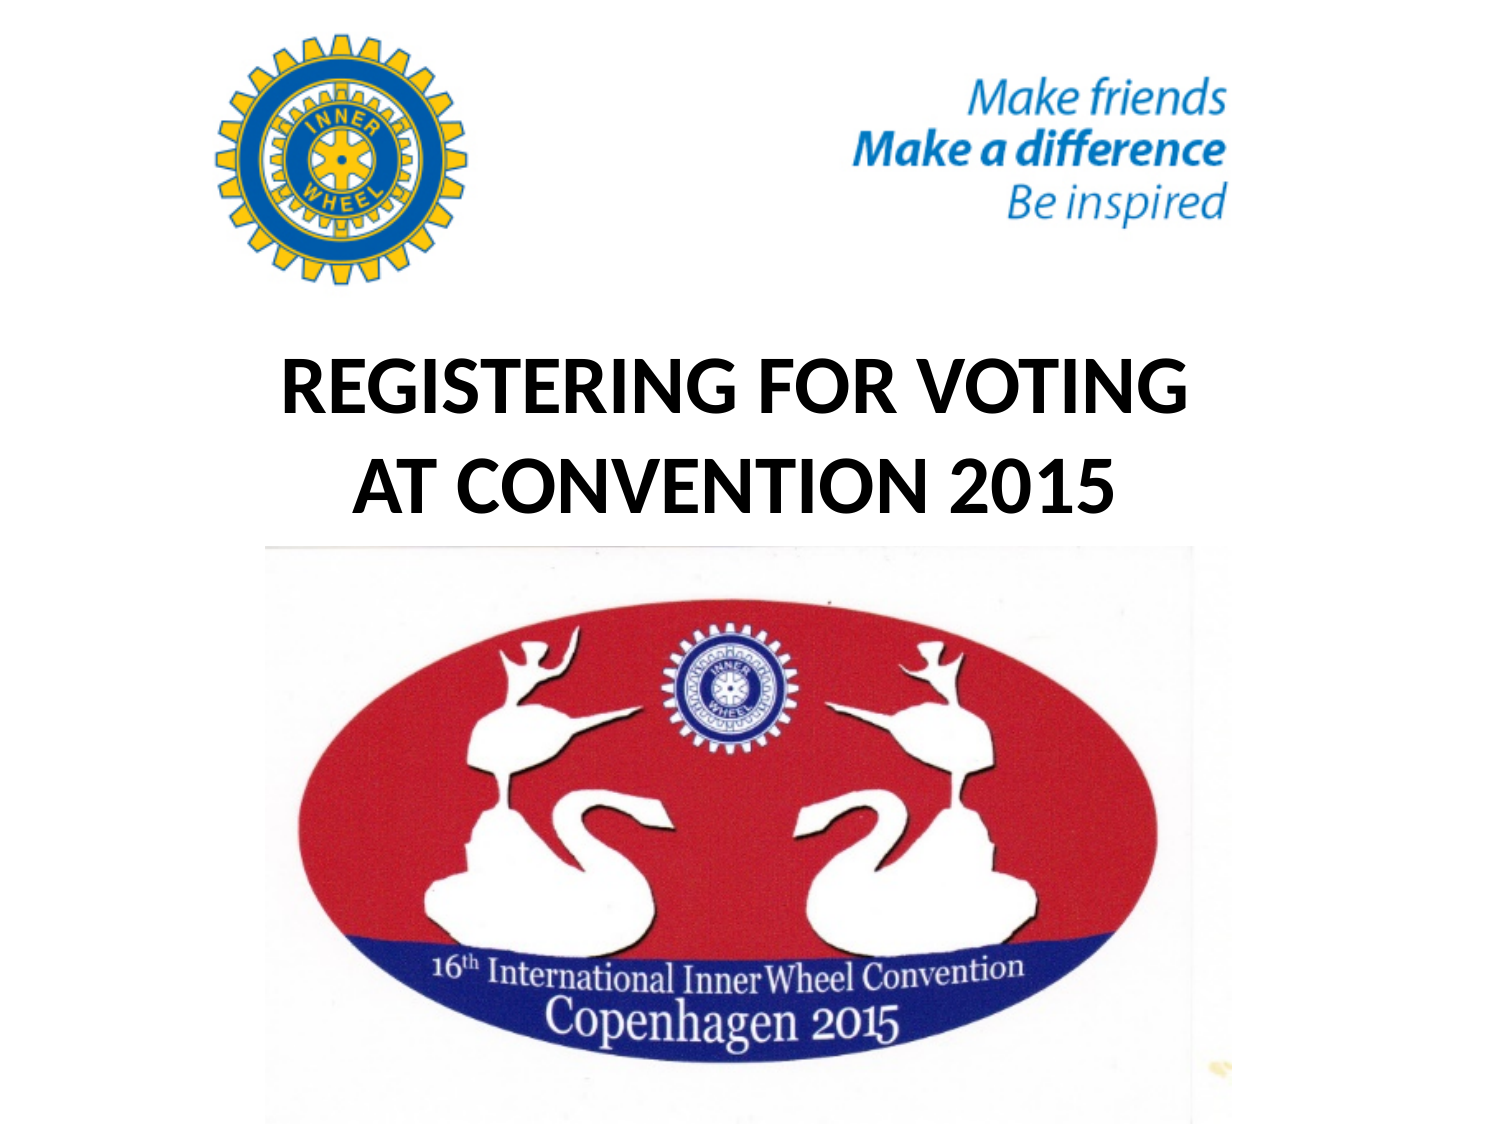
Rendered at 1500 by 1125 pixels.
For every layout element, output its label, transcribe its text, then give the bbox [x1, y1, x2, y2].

text_box REGISTERING FOR VOTING AT CONVENTION 2015 [218, 326, 1253, 538]
picture [265, 545, 1232, 1124]
picture [170, 3, 1287, 318]
